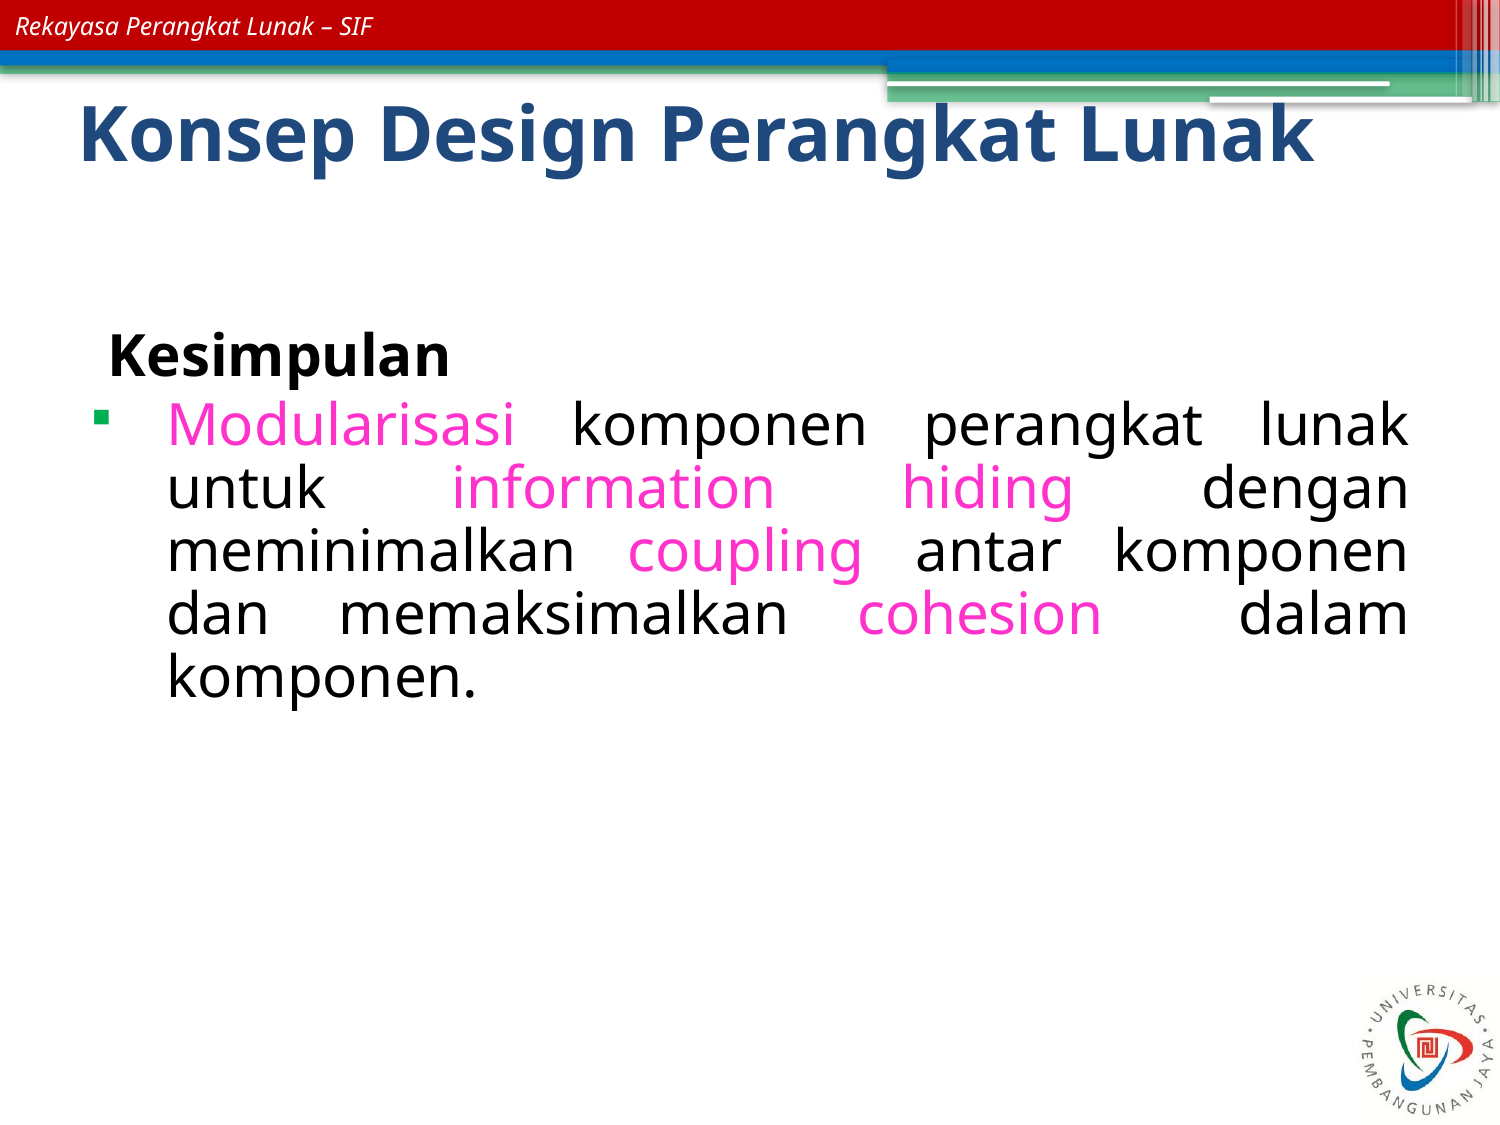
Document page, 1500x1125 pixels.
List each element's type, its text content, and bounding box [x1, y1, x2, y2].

list Kesimpulan Modularisasi komponen perangkat lunak untuk information hiding dengan meminimalkan coupling antar komponen dan memaksimalkan cohesion dalam komponen. [75, 318, 1425, 1029]
title Konsep Design Perangkat Lunak [62, 37, 1413, 225]
picture [1352, 976, 1500, 1125]
slide_number Slide 12 [1340, 0, 1466, 61]
